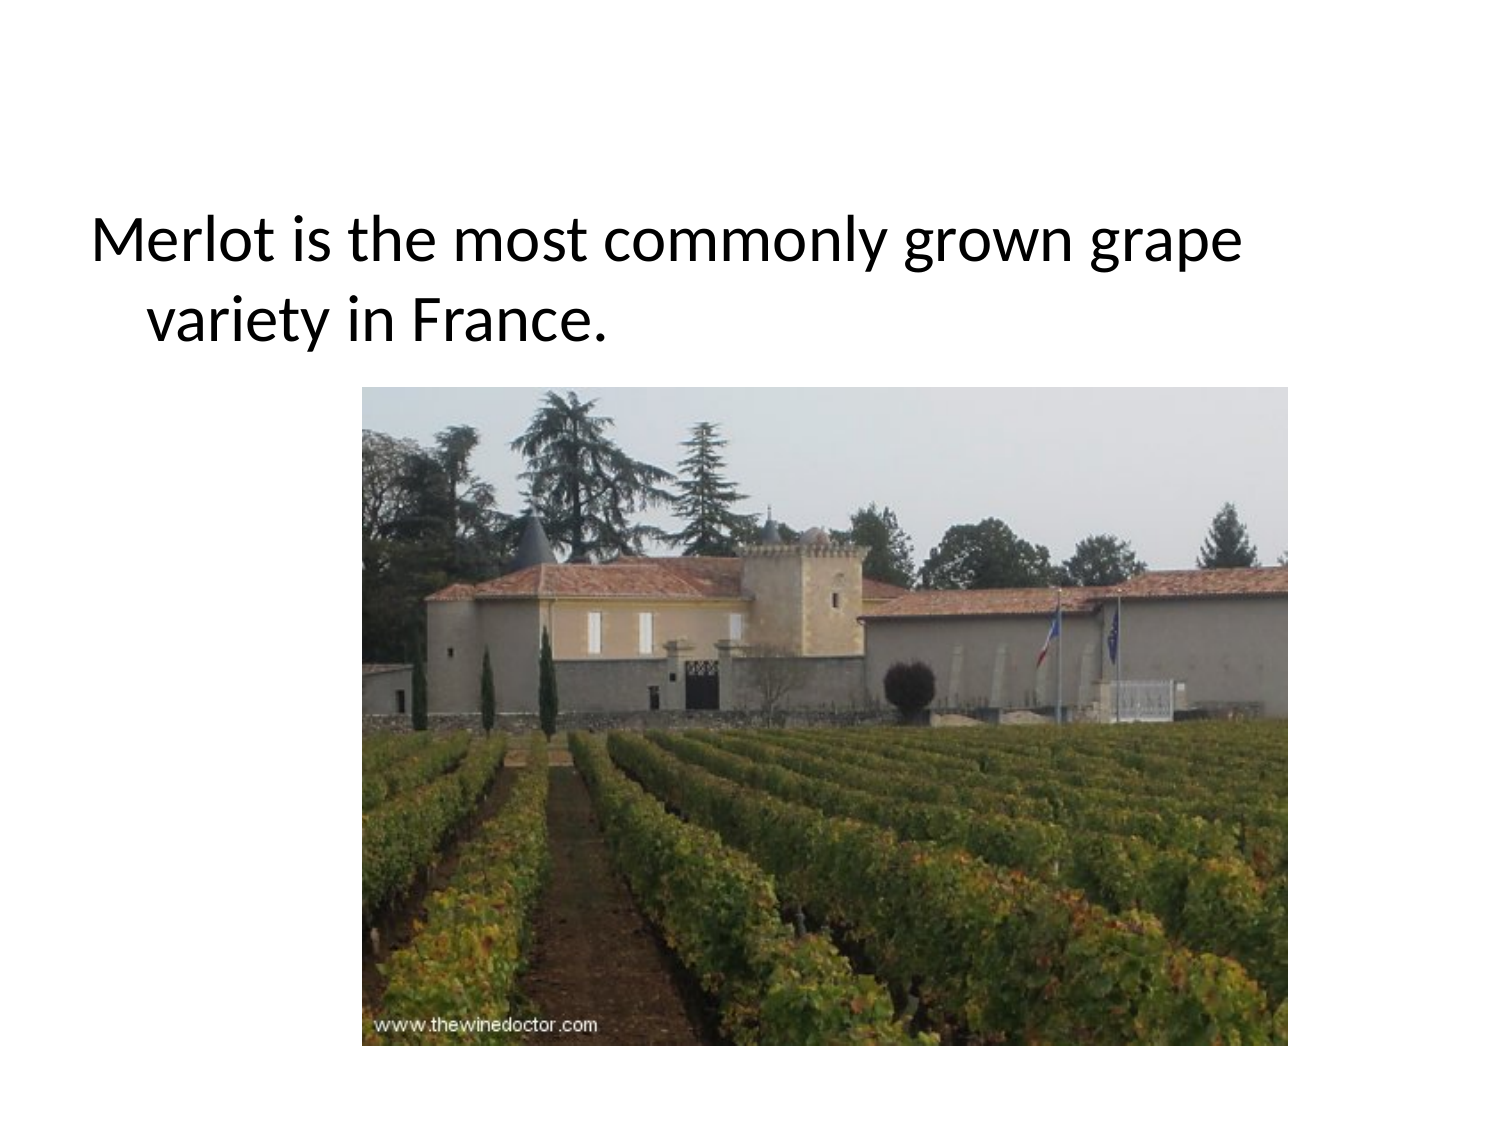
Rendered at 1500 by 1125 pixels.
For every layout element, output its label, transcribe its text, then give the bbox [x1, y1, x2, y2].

list Merlot is the most commonly grown grape variety in France. [75, 187, 1425, 375]
picture [362, 387, 1288, 1046]
